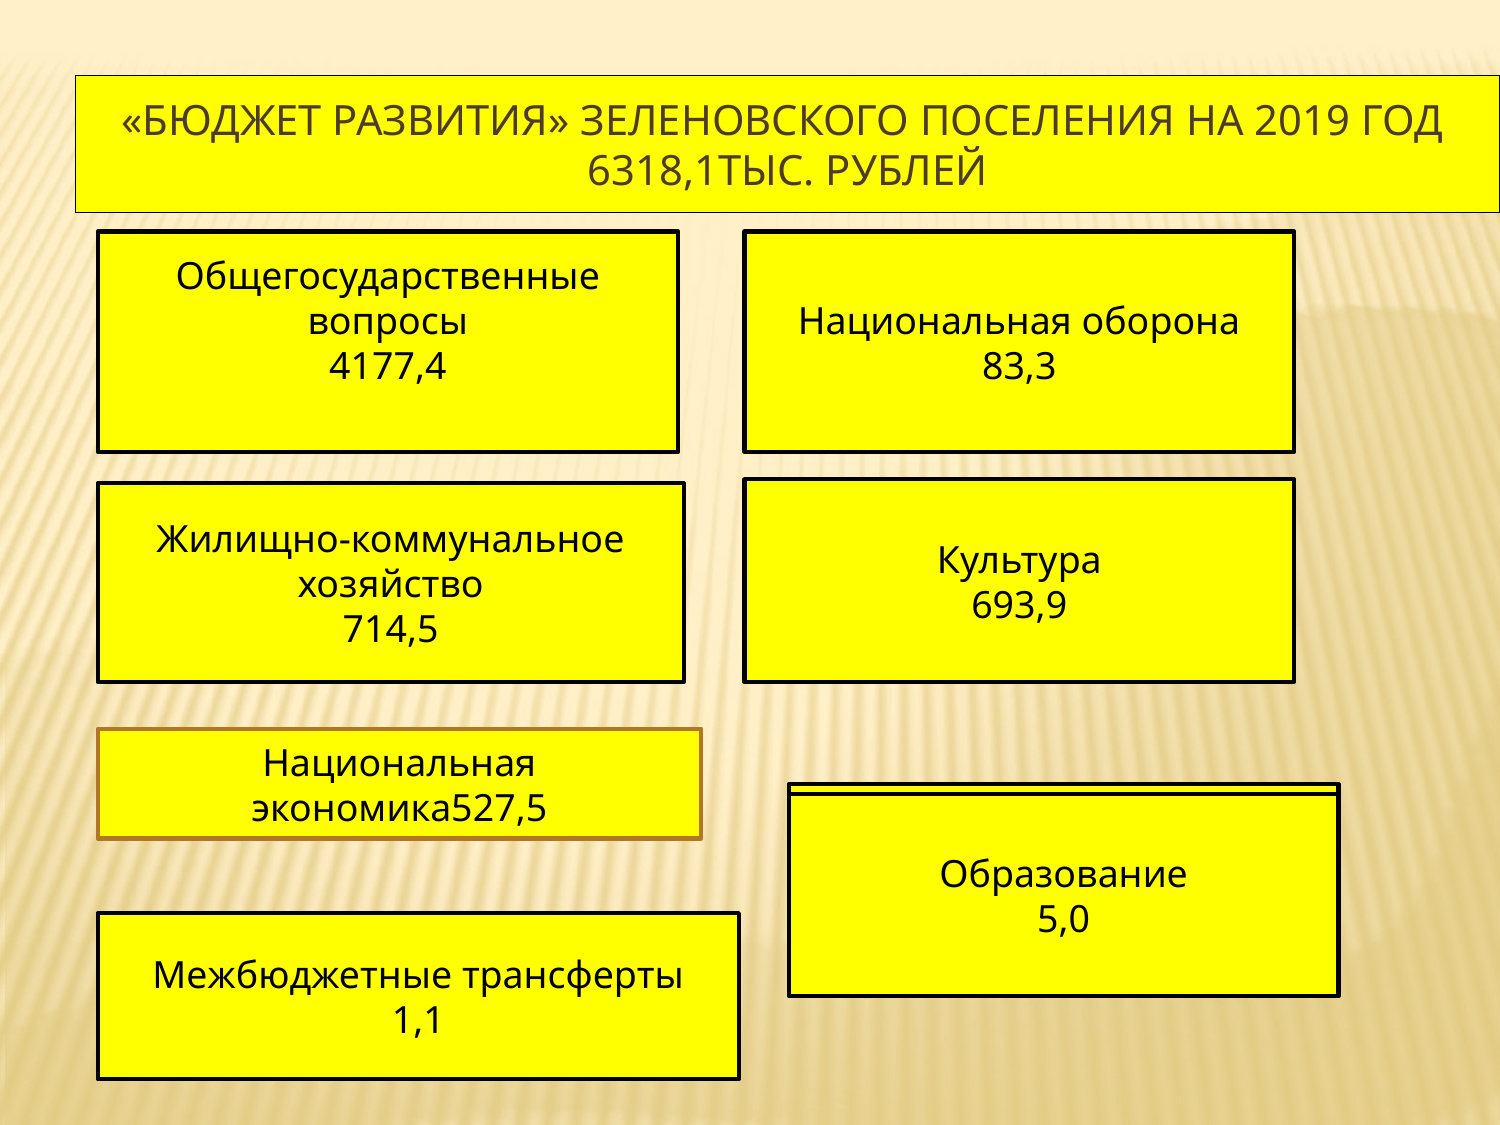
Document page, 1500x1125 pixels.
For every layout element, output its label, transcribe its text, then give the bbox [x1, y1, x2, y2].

text_box Жилищно-коммунальное хозяйство 714,5 [96, 481, 686, 684]
title «бюджет развития» Зеленовского поселения на 2019 год 6318,1тыс. рублей [75, 75, 1500, 213]
text_box Межбюджетные трансферты 1,1 [96, 911, 741, 1081]
text_box Общегосударственные вопросы 4177,4 [96, 229, 680, 454]
text_box Национальная экономика527,5 [96, 727, 703, 841]
text_box Образование 5,0 [787, 792, 1341, 998]
text_box Национальная оборона 83,3 [742, 229, 1296, 454]
text_box Культура 693,9 [742, 477, 1296, 684]
text_box Образование 18,2 [787, 782, 1341, 792]
